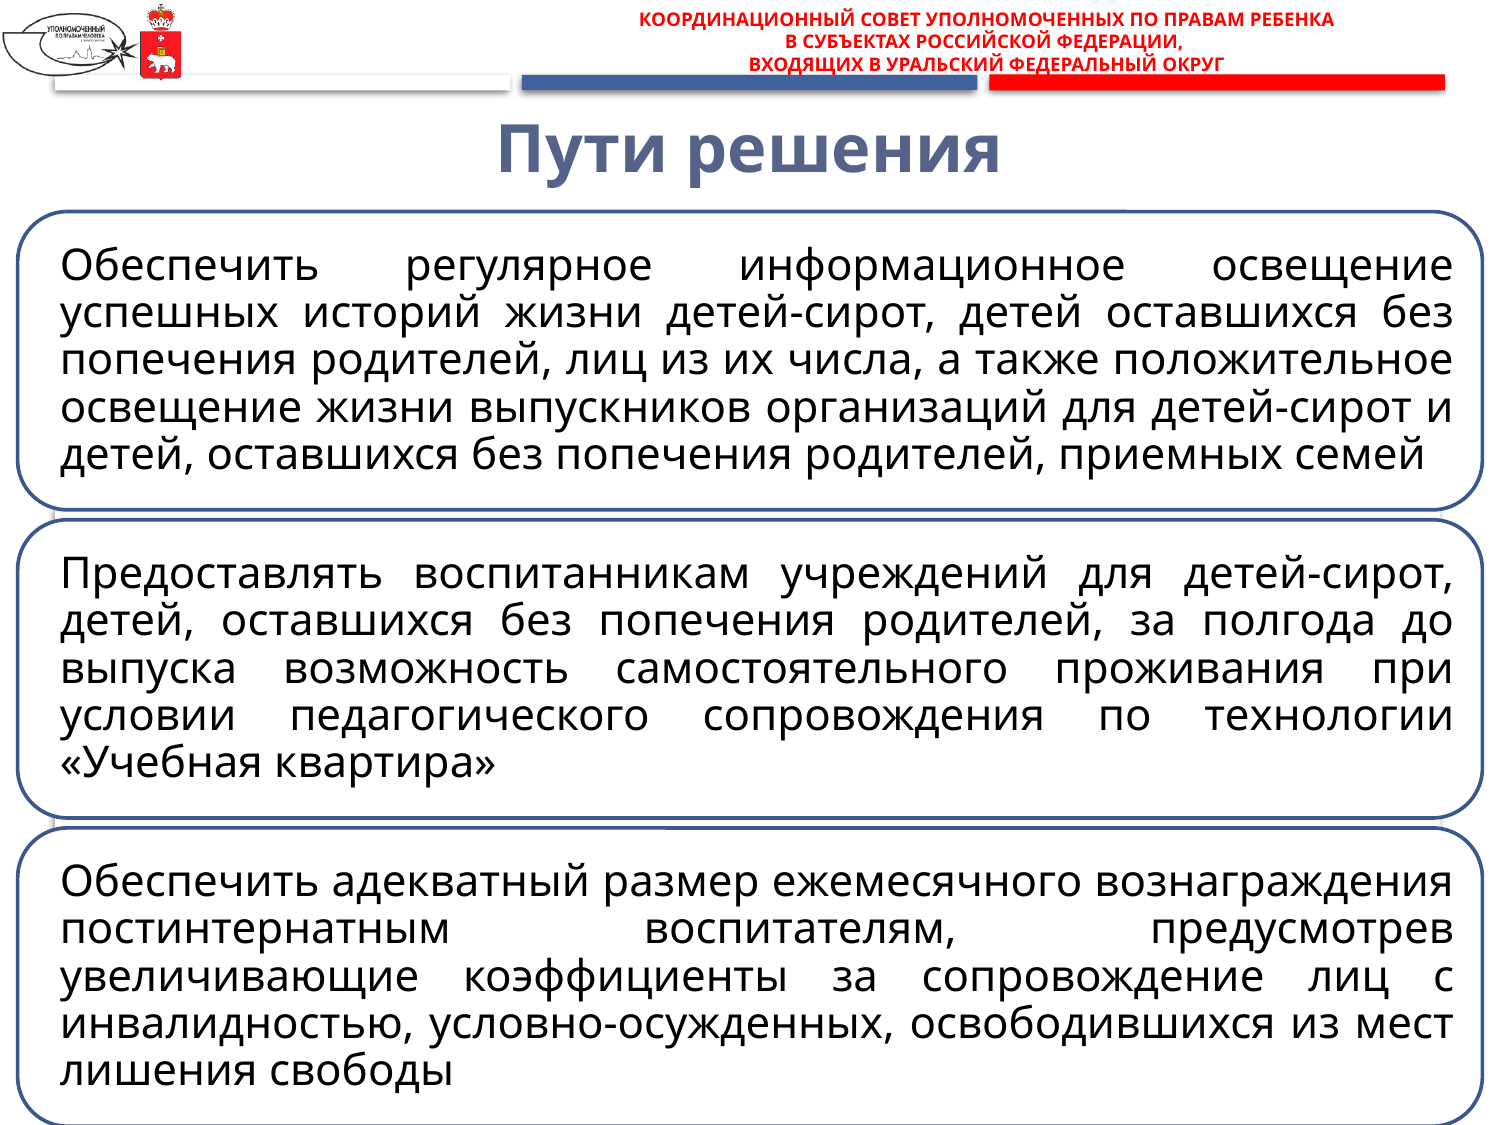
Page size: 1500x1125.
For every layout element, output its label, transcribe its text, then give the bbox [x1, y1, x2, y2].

picture [0, 3, 181, 87]
text_box Пути решения [0, 113, 1500, 193]
text_box Координационный совет уполномоченных по правам ребенка в субъектах российской федерации, входящих в уральский федеральный округ [525, 0, 1447, 83]
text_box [17, 194, 1483, 1125]
